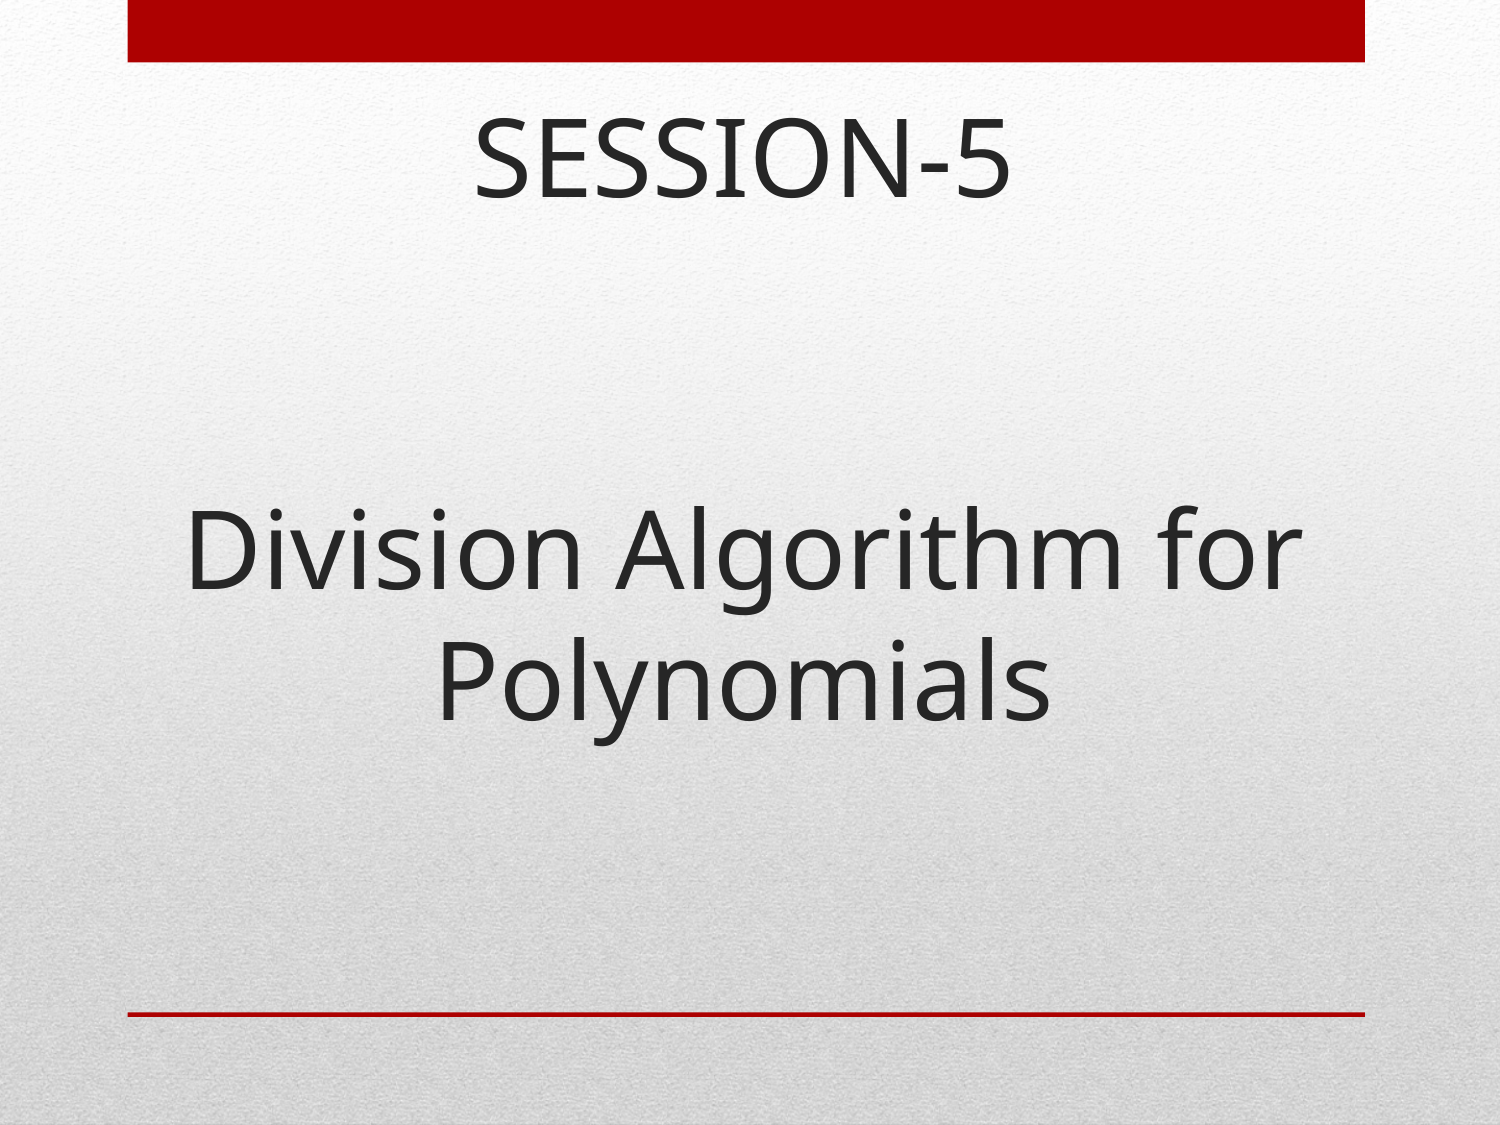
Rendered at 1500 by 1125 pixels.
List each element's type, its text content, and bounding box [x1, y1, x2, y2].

title SESSION-5 Division Algorithm for Polynomials [125, 75, 1363, 750]
